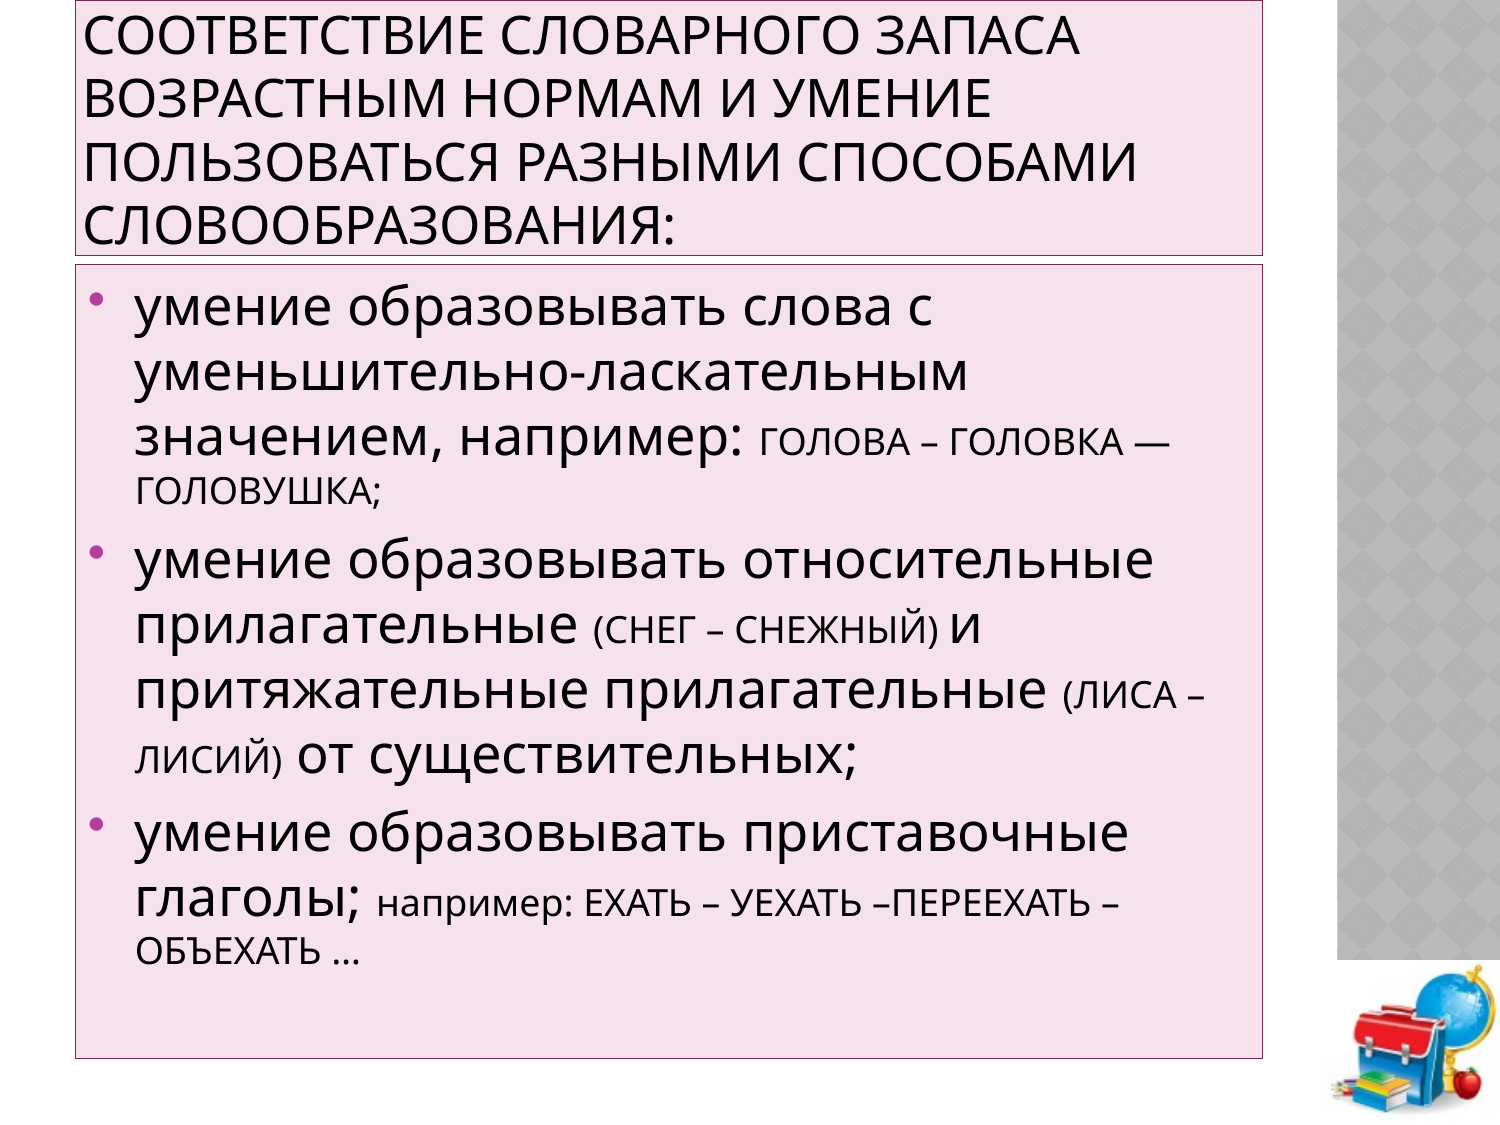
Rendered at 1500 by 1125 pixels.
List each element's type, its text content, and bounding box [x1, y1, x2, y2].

picture [1326, 960, 1500, 1125]
title Соответствие словарного запаса возрастным нормам и умение пользоваться разными способами словообразования: [75, 0, 1263, 256]
list умение образовывать слова с уменьшительно-ласкательным значением, например: ГОЛОВА – ГОЛОВКА — ГОЛОВУШКА; умение образовывать относительные прилагательные (СНЕГ – СНЕЖНЫЙ) и притяжательные прилагательные (ЛИСА – ЛИСИЙ) от существительных; умение образовывать приставочные глаголы; например: ЕХАТЬ – УЕХАТЬ –ПЕРЕЕХАТЬ – ОБЪЕХАТЬ … [75, 264, 1263, 1059]
